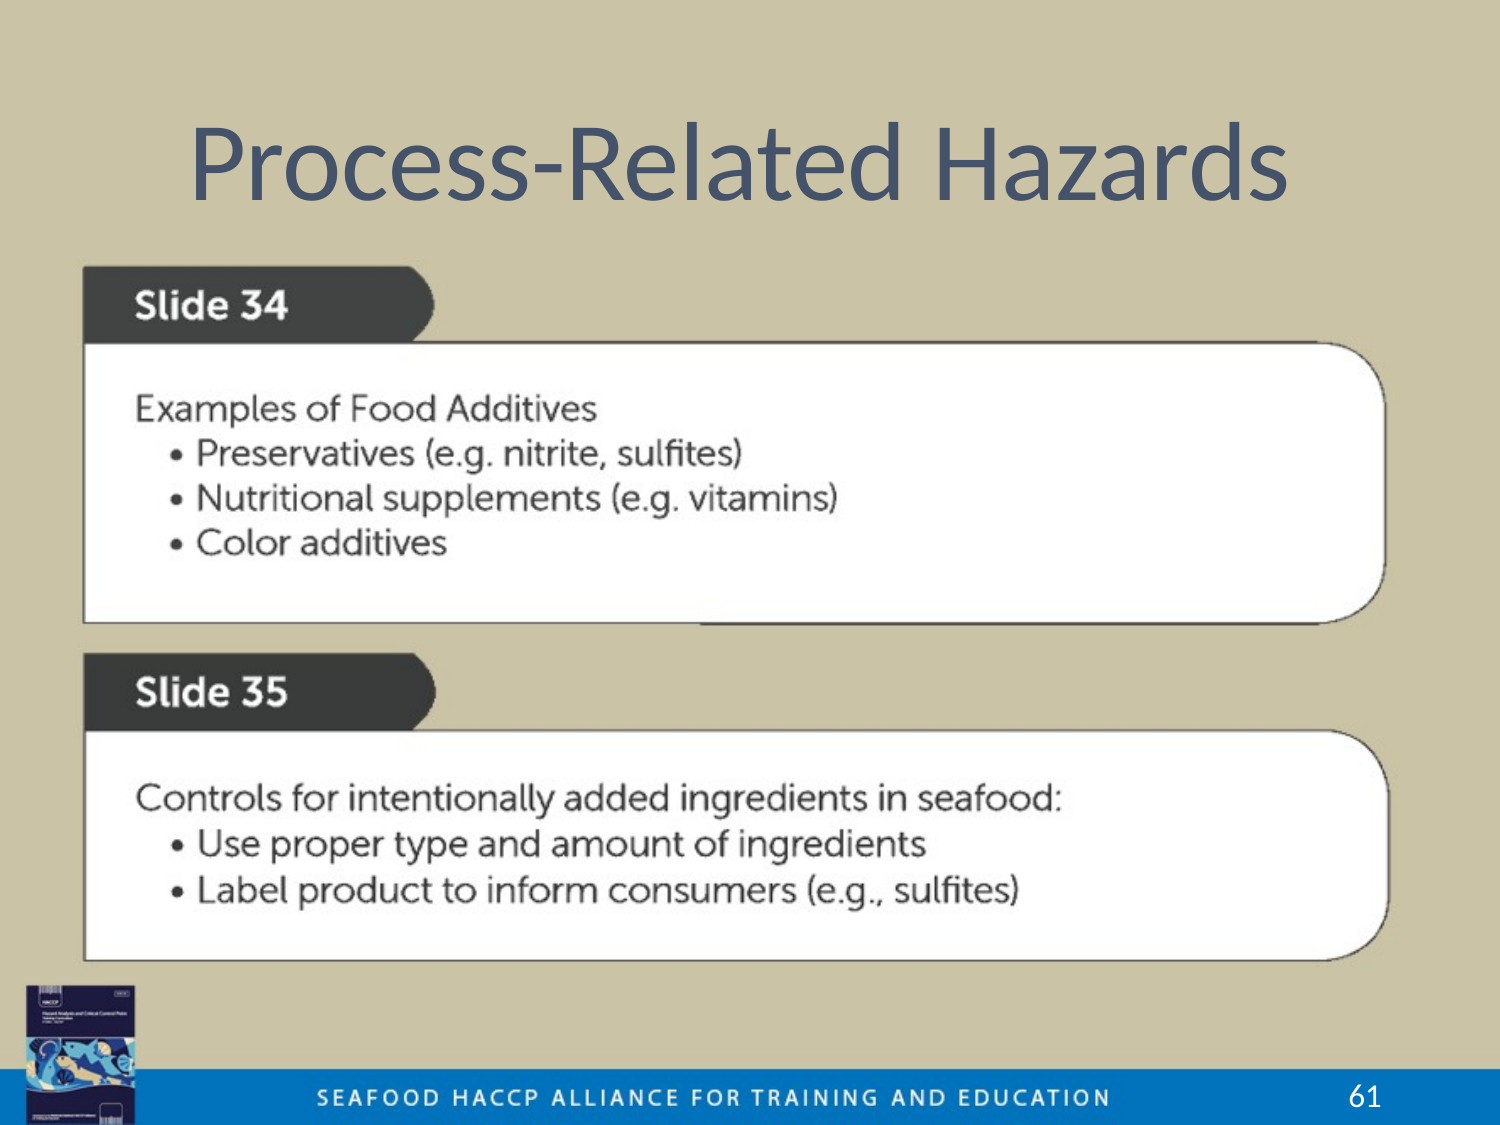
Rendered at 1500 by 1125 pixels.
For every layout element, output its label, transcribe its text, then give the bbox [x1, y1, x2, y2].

slide_number 10 [1325, 1080, 1391, 1125]
title Process-Related Hazards [186, 86, 1305, 256]
picture [0, 0, 1500, 1125]
